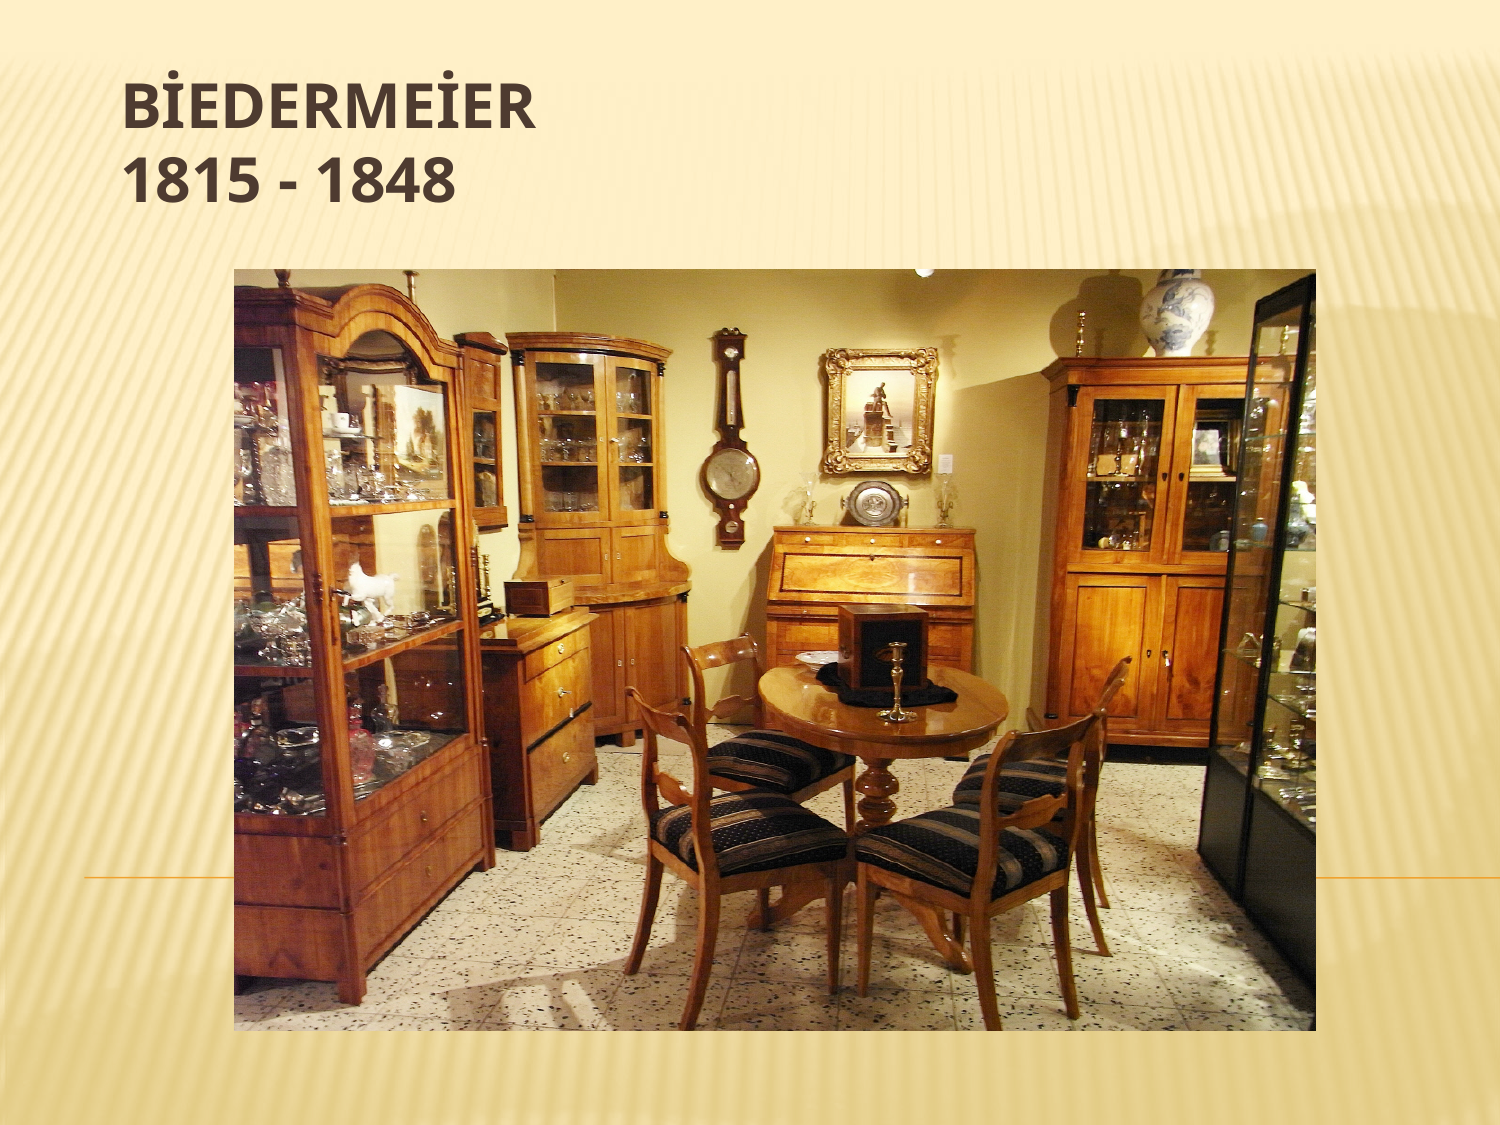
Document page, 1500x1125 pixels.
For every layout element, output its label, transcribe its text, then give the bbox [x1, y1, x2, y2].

title Biedermeier 1815 - 1848 [105, 58, 1381, 300]
picture [234, 269, 1316, 1032]
